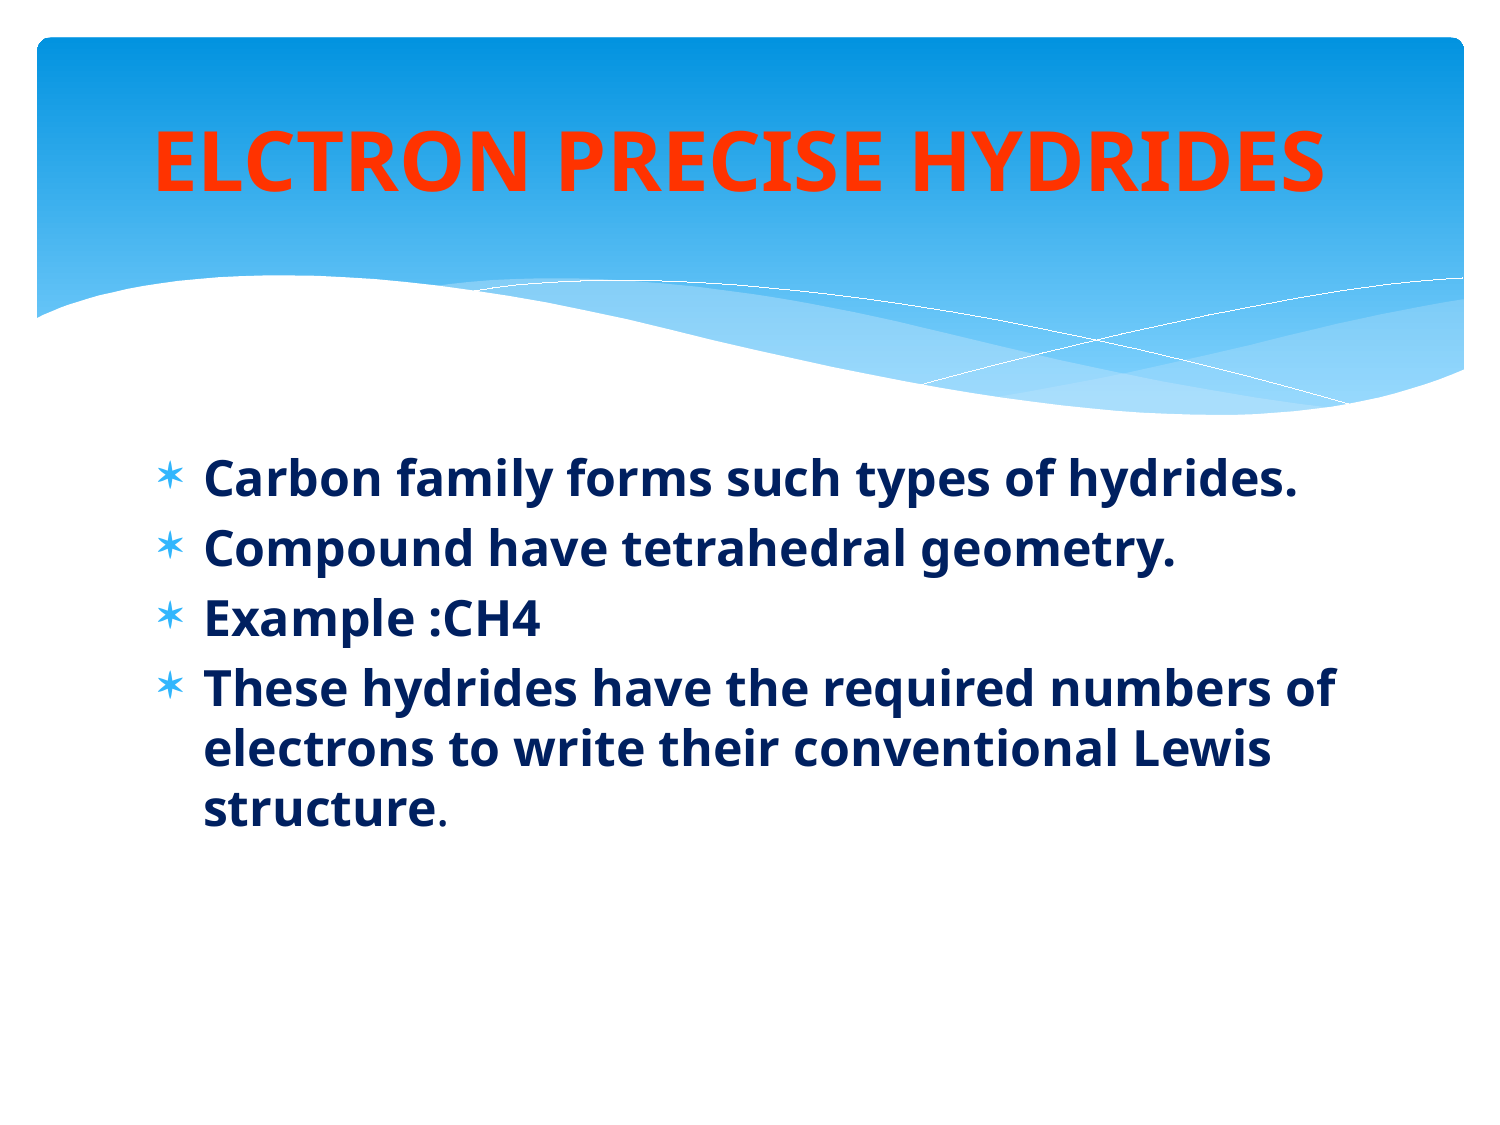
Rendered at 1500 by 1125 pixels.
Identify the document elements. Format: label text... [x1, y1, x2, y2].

title ELCTRON PRECISE HYDRIDES [75, 55, 1425, 261]
list Carbon family forms such types of hydrides. Compound have tetrahedral geometry. Example :CH4 These hydrides have the required numbers of electrons to write their conventional Lewis structure. [143, 438, 1359, 1005]
